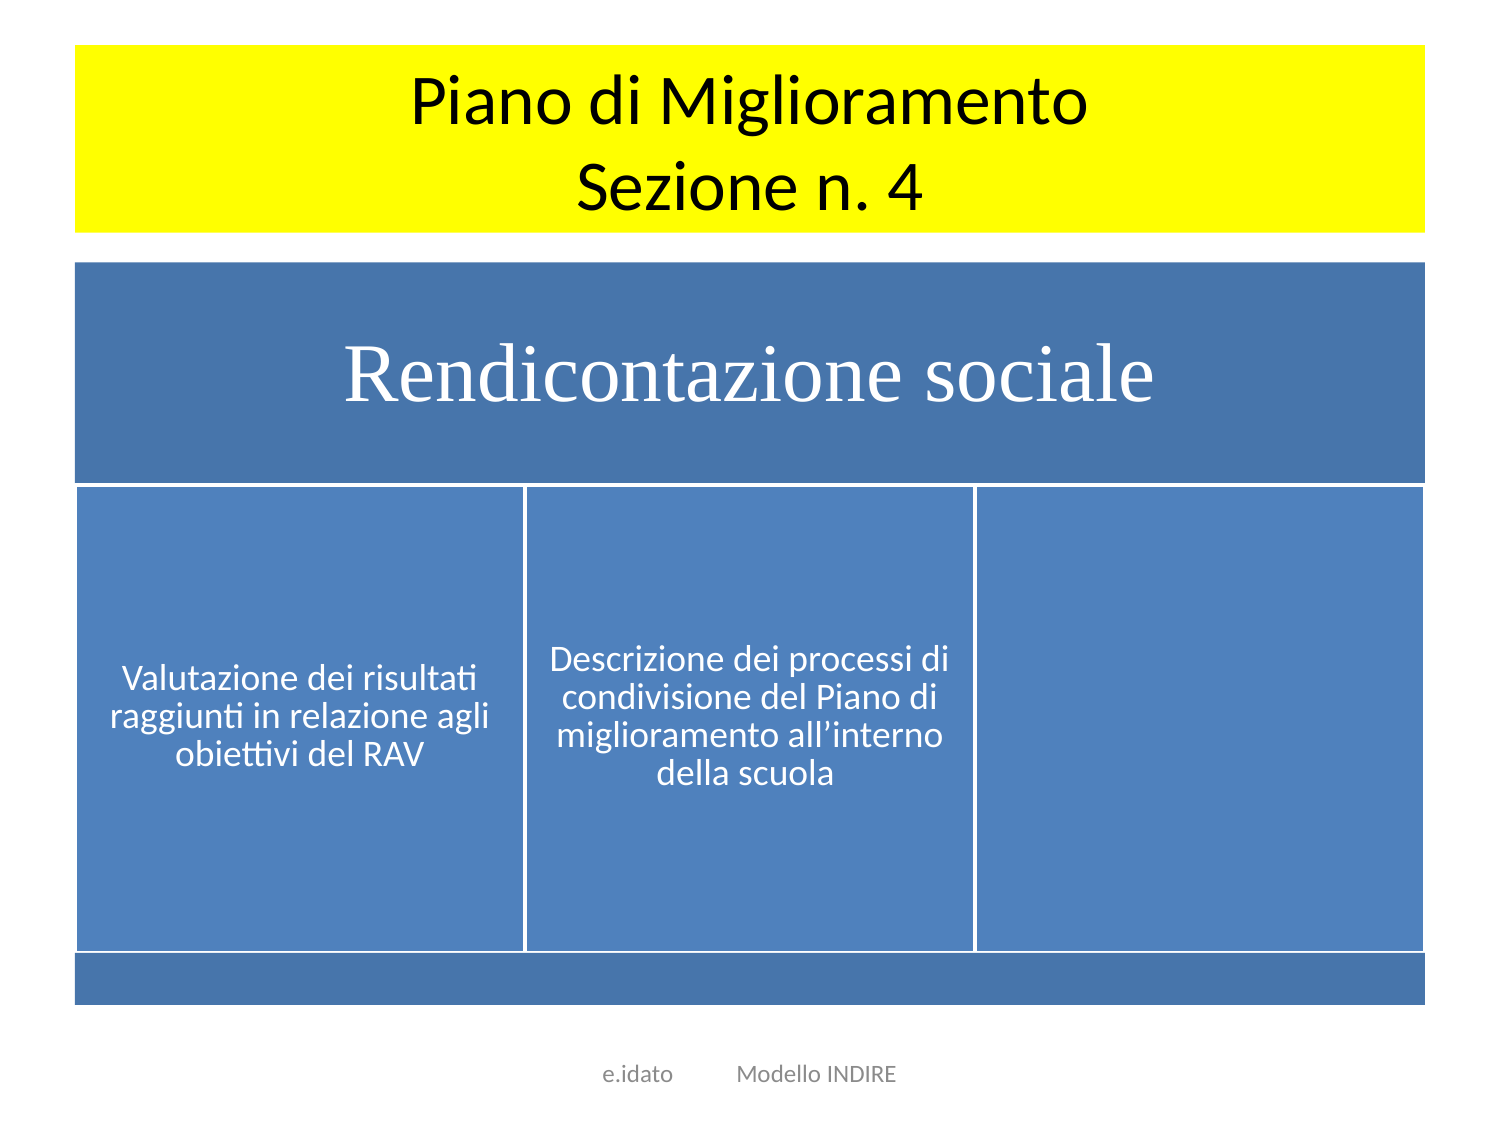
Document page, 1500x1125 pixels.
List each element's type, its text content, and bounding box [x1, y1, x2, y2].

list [74, 262, 1426, 1006]
title Piano di Miglioramento Sezione n. 4 [75, 45, 1425, 233]
footer e.idato Modello INDIRE [512, 1042, 988, 1103]
